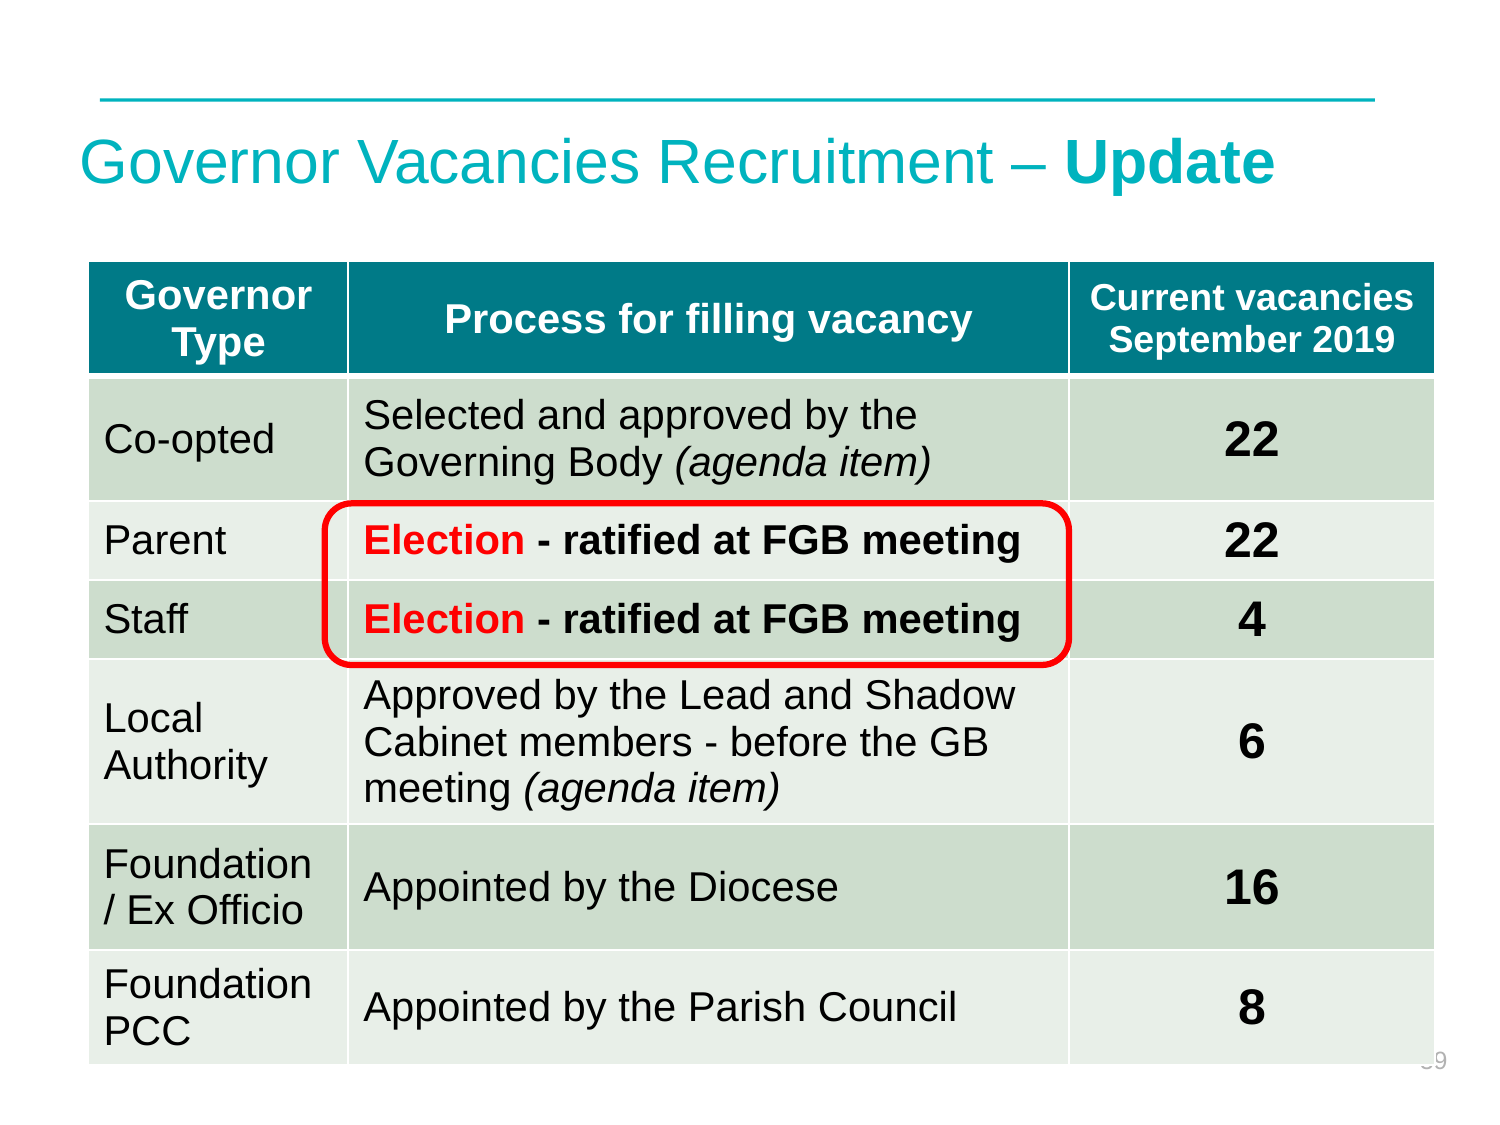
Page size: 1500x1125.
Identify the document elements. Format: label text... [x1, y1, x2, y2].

table_cell 22 [1070, 502, 1434, 579]
table_cell Local Authority [89, 660, 347, 823]
table_header Current vacancies September 2019 [1070, 262, 1434, 373]
table_header Process for filling vacancy [349, 262, 1068, 373]
table_cell Approved by the Lead and Shadow Cabinet members - before the GB meeting (agenda item) [349, 660, 1068, 823]
text_box [322, 501, 1072, 668]
table_header Governor Type [89, 262, 347, 373]
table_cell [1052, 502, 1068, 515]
title Governor Vacancies Recruitment – Update [64, 113, 1500, 263]
table_cell Foundation PCC [89, 951, 347, 1064]
table_cell Parent [89, 502, 341, 579]
table_cell Selected and approved by the Governing Body (agenda item) [349, 379, 1068, 500]
table_cell Appointed by the Diocese [349, 825, 1068, 949]
table_cell 8 [1070, 951, 1434, 1064]
table_cell 6 [1070, 660, 1434, 823]
table_cell Appointed by the Parish Council [349, 951, 1068, 1064]
table_cell Foundation / Ex Officio [89, 825, 347, 949]
table_cell 16 [1070, 825, 1434, 949]
table_cell 22 [1070, 379, 1434, 500]
table_cell Staff [89, 581, 329, 658]
table_cell 4 [1070, 581, 1434, 658]
table_cell Co-opted [89, 379, 347, 500]
